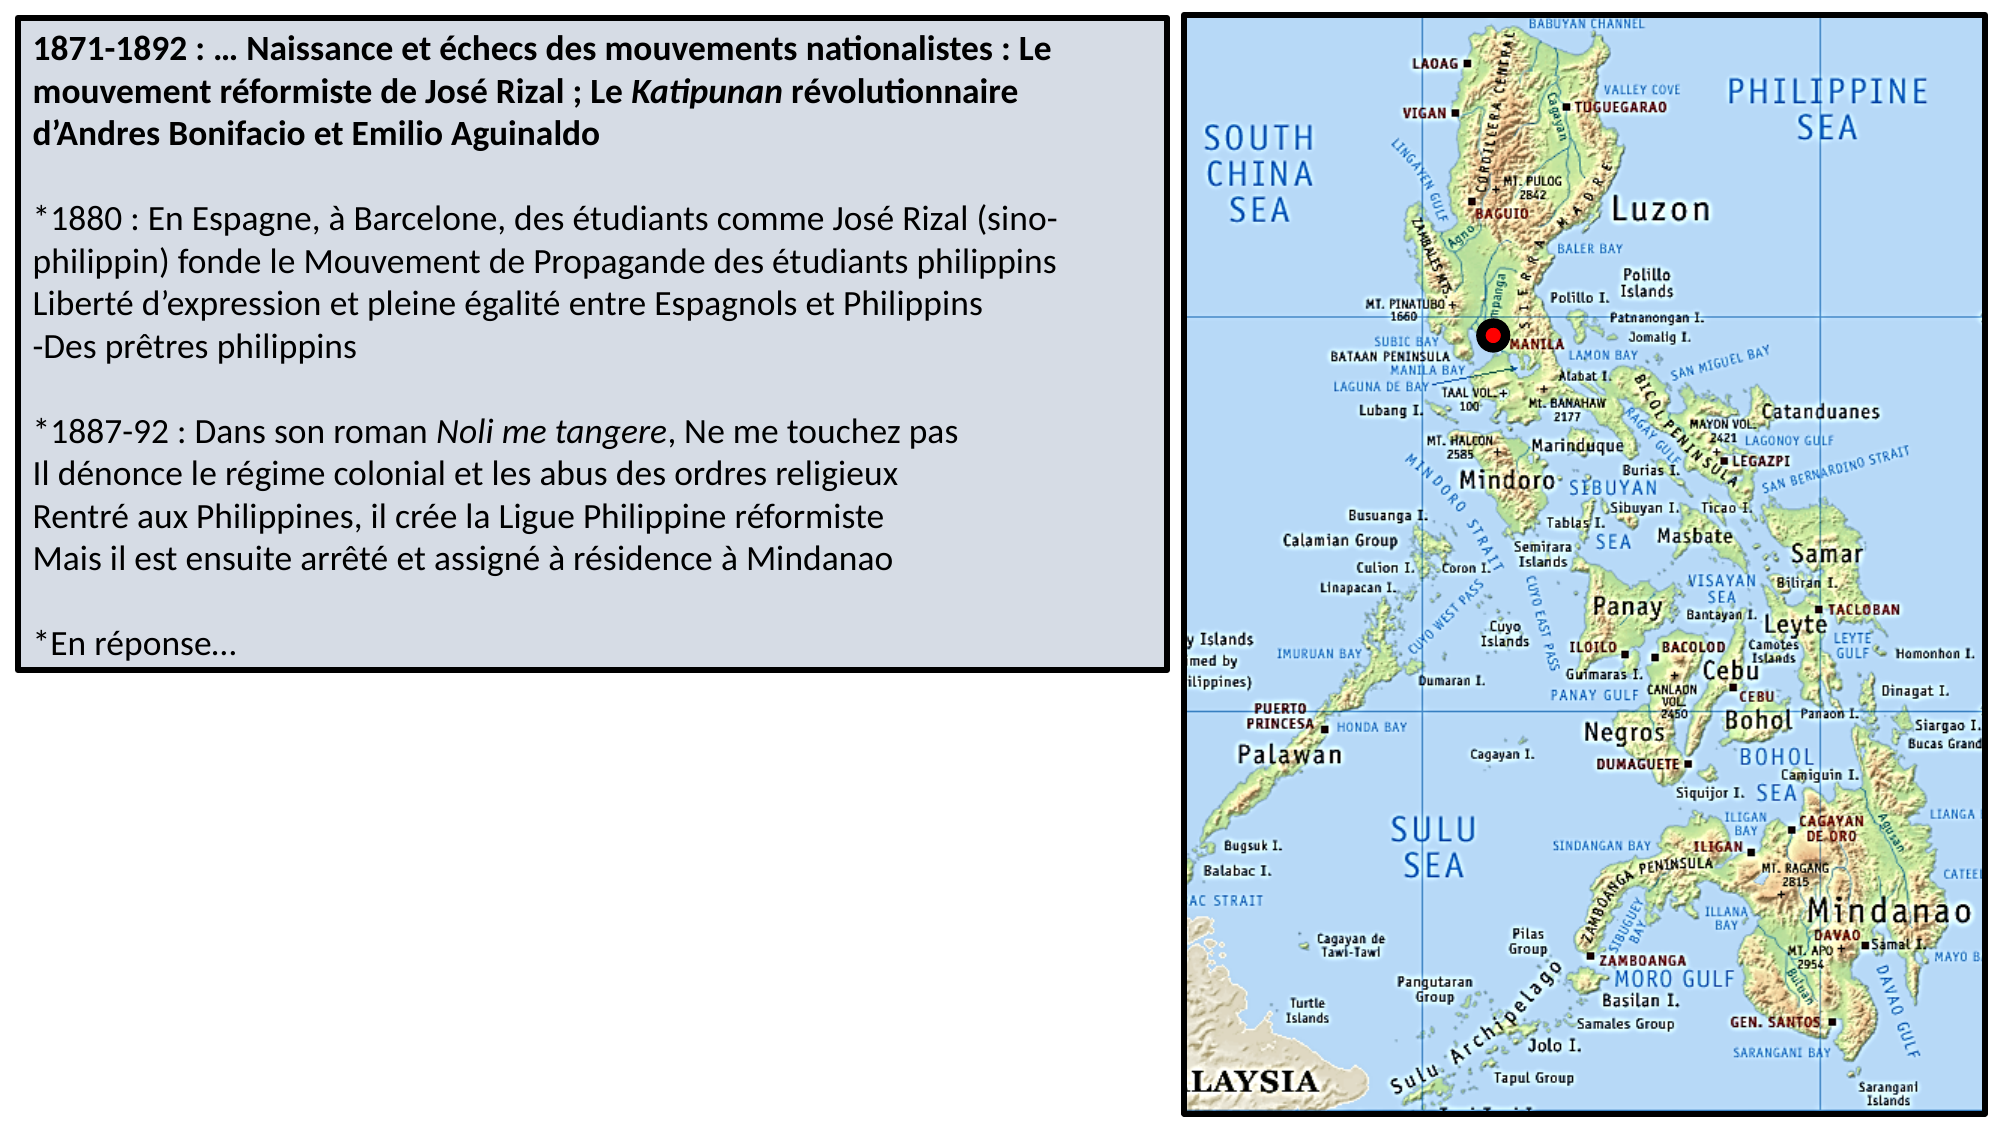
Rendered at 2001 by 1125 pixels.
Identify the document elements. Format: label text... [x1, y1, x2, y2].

text_box 1871-1892 : … Naissance et échecs des mouvements nationalistes : Le mouvement réformiste de José Rizal ; Le Katipunan révolutionnaire d’Andres Bonifacio et Emilio Aguinaldo *1880 : En Espagne, à Barcelone, des étudiants comme José Rizal (sino-philippin) fonde le Mouvement de Propagande des étudiants philippins Liberté d’expression et pleine égalité entre Espagnols et Philippins -Des prêtres philippins *1887-92 : Dans son roman Noli me tangere, Ne me touchez pas Il dénonce le régime colonial et les abus des ordres religieux Rentré aux Philippines, il crée la Ligue Philippine réformiste Mais il est ensuite arrêté et assigné à résidence à Mindanao *En réponse… [17, 17, 1167, 671]
picture [1187, 17, 1982, 1111]
